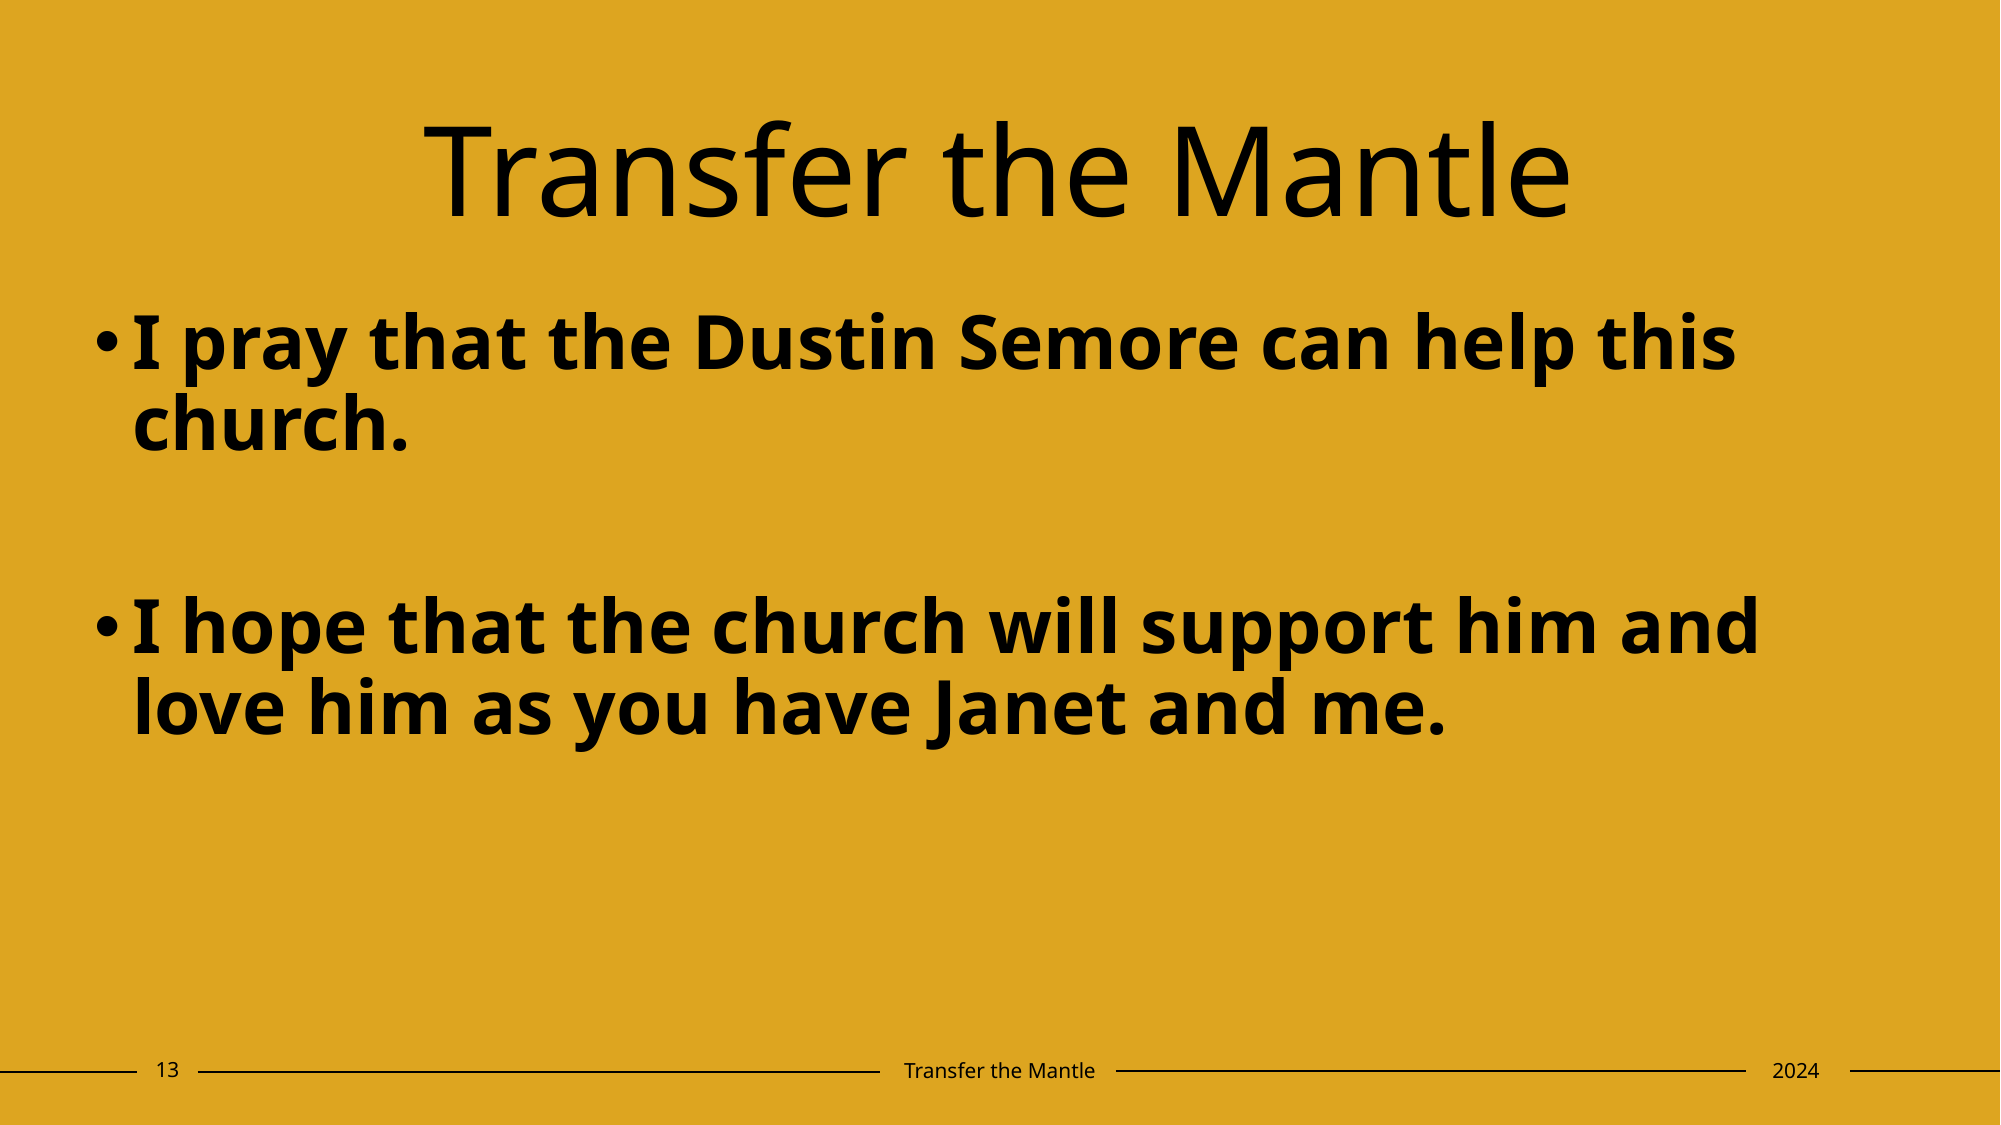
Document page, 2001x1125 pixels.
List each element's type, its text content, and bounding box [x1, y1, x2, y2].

footer Transfer the Mantle [879, 1050, 1120, 1091]
slide_number 13 [137, 1050, 198, 1091]
list I pray that the Dustin Semore can help this church. I hope that the church will support him and love him as you have Janet and me. [79, 296, 1884, 980]
title Transfer the Mantle [187, 83, 1813, 251]
slide_number 2024 [1743, 1050, 1849, 1091]
